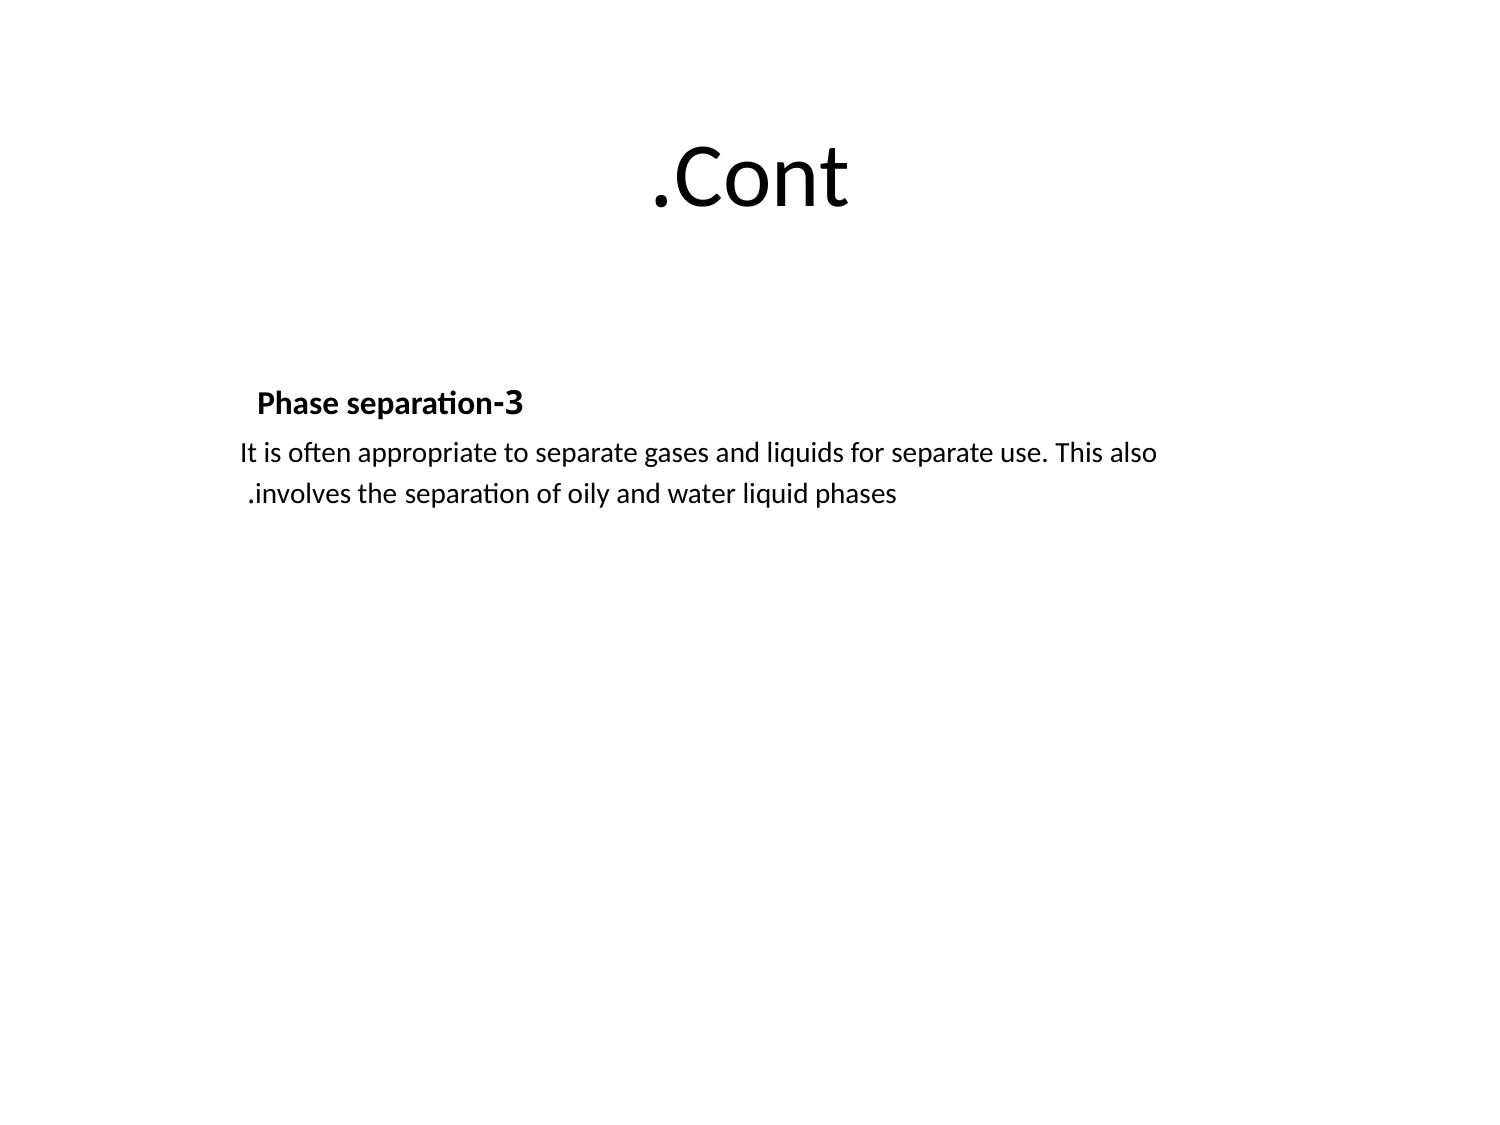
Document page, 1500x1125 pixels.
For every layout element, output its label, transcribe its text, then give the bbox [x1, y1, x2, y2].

subtitle 3-Phase separation It is often appropriate to separate gases and liquids for separate use. This also involves the.separation of oily and water liquid phases. [225, 339, 1275, 704]
title Cont. [112, 70, 1388, 270]
